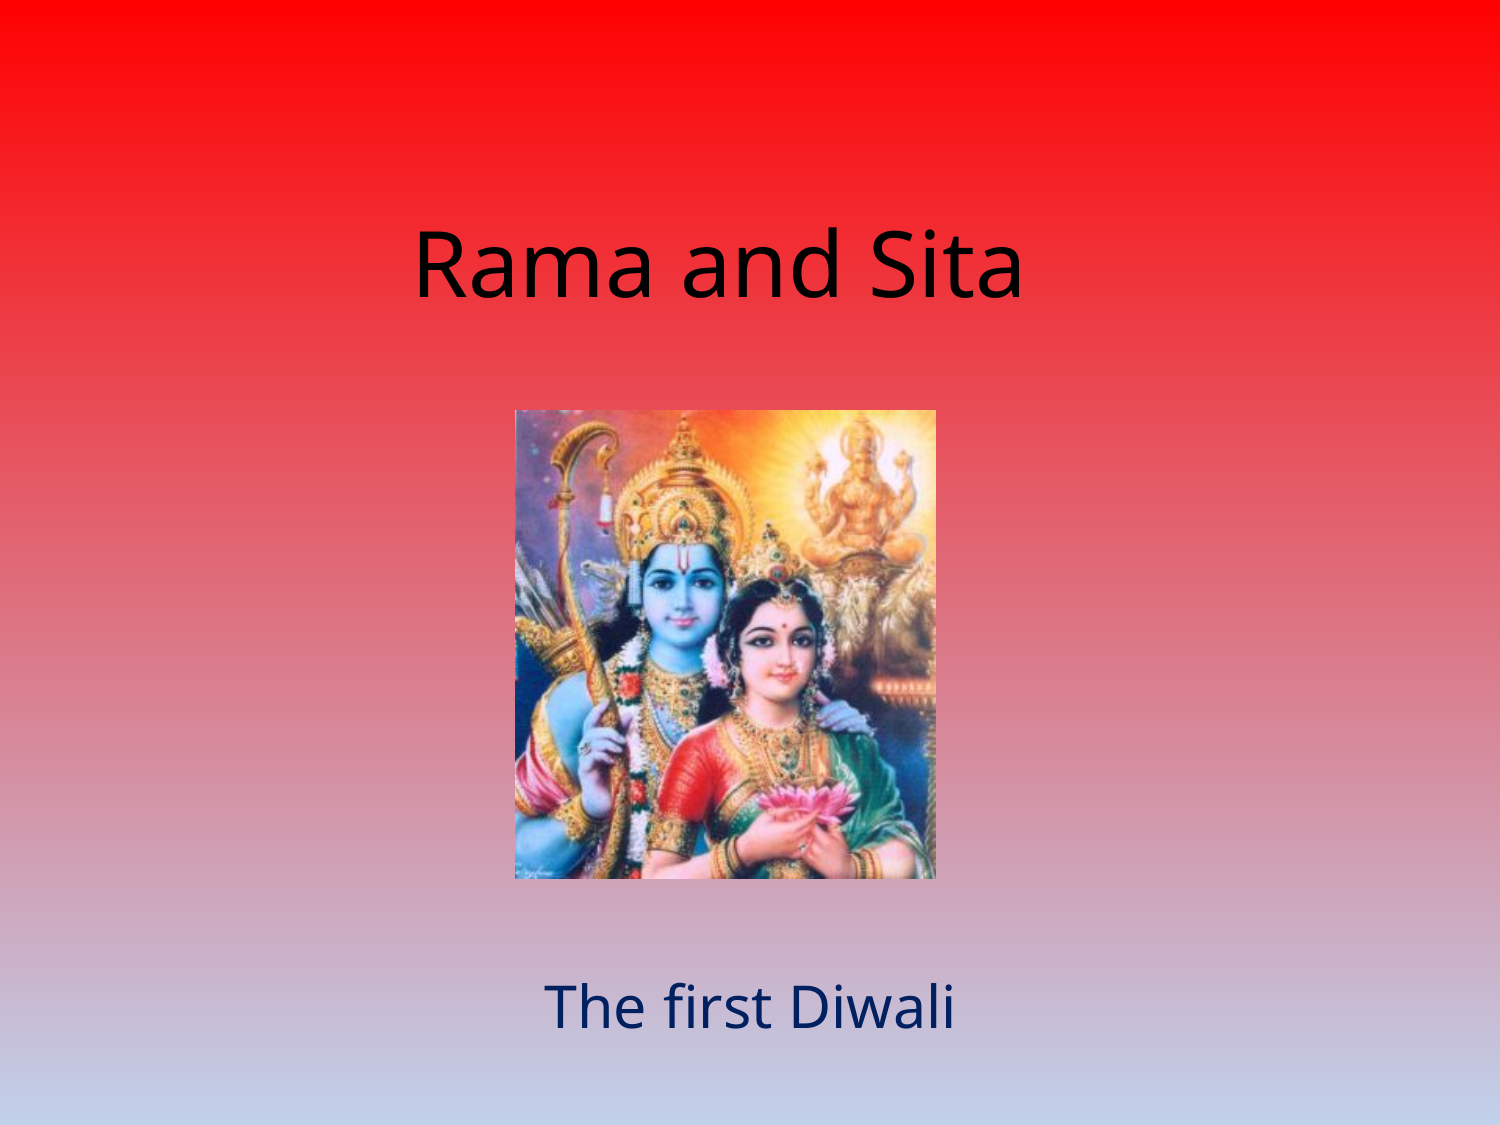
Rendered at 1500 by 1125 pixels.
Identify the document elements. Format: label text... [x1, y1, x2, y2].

picture [515, 409, 937, 880]
subtitle The first Diwali [225, 637, 1278, 1055]
title Rama and Sita [82, 140, 1357, 382]
